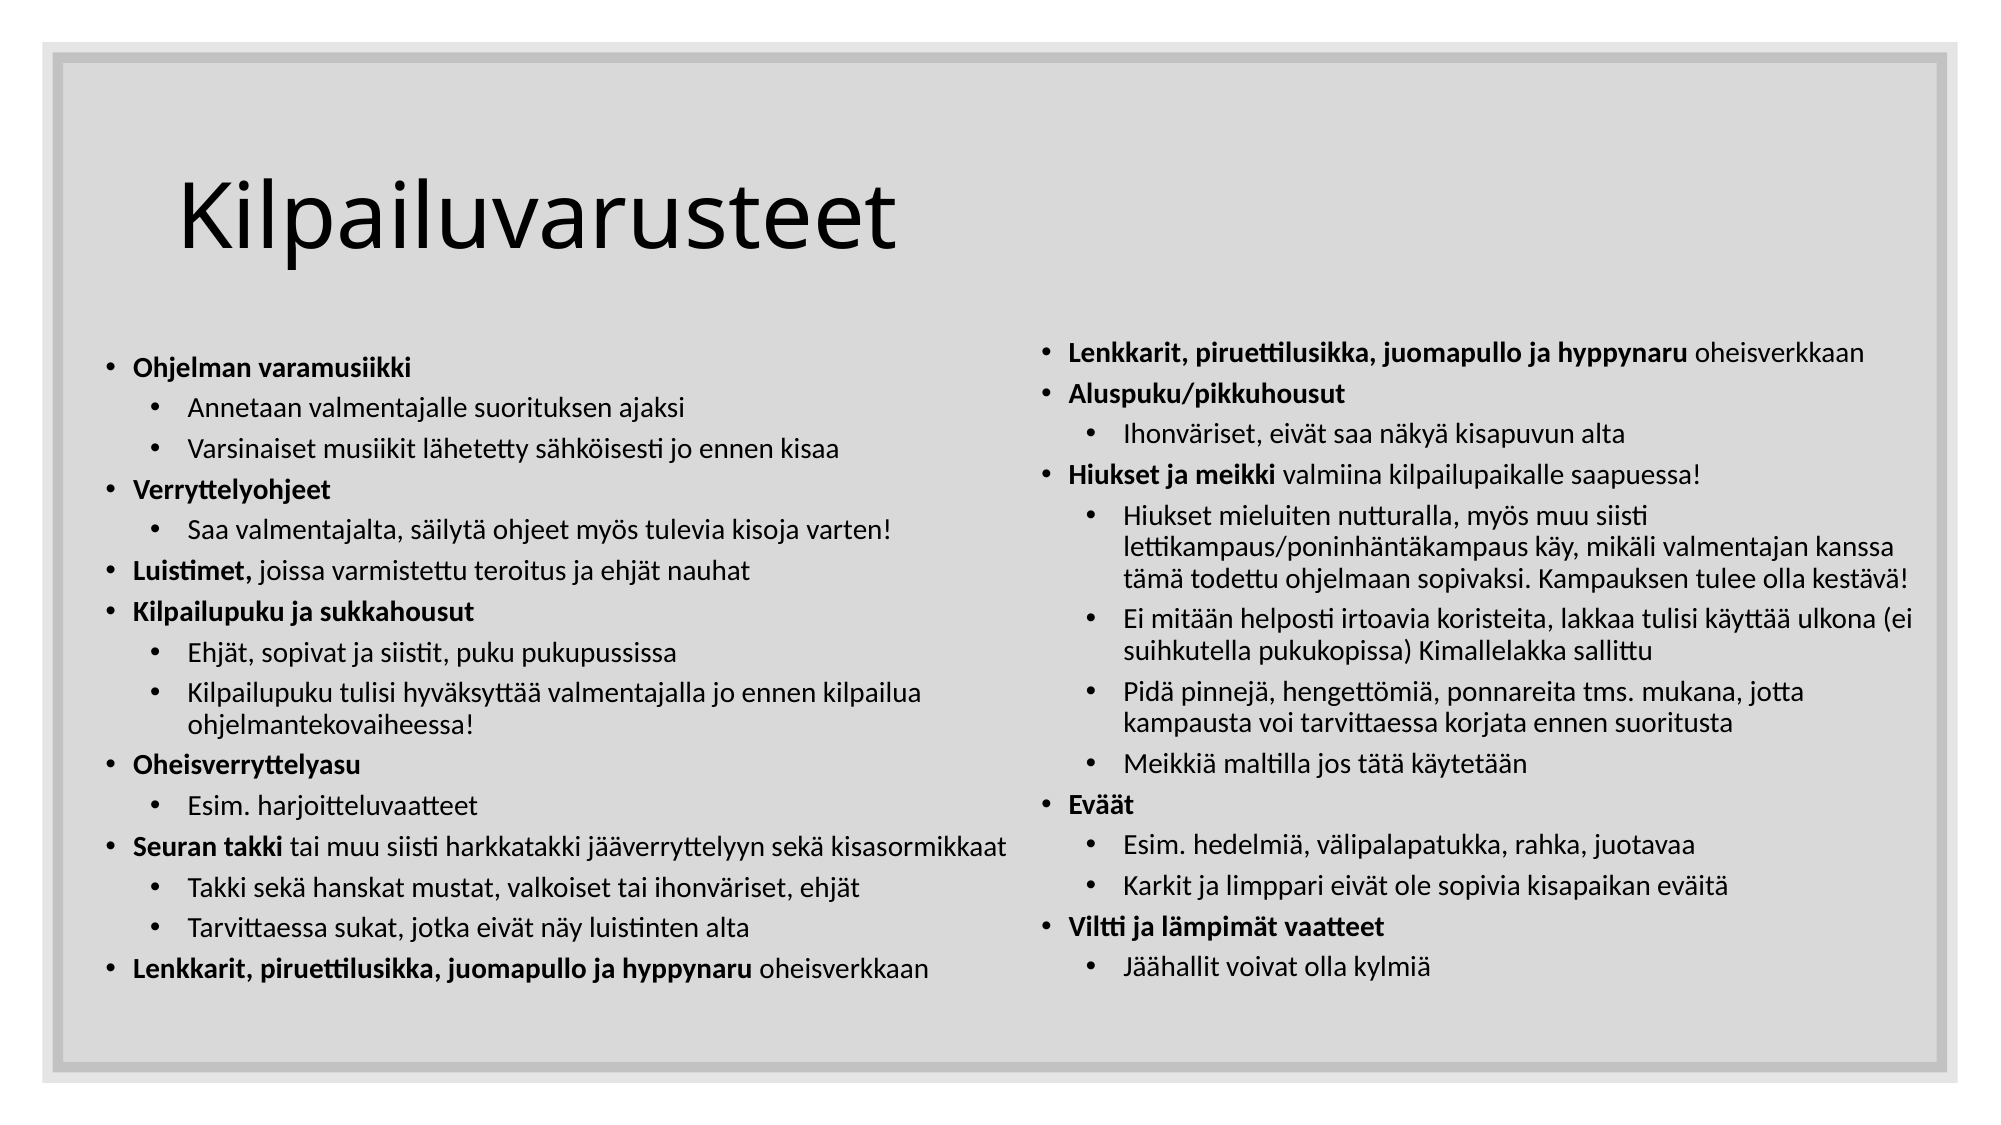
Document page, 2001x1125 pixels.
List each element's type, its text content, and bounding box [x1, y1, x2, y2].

text_box Lenkkarit, piruettilusikka, juomapullo ja hyppynaru oheisverkkaan Aluspuku/pikkuhousut Ihonväriset, eivät saa näkyä kisapuvun alta Hiukset ja meikki valmiina kilpailupaikalle saapuessa! Hiukset mieluiten nutturalla, myös muu siisti lettikampaus/poninhäntäkampaus käy, mikäli valmentajan kanssa tämä todettu ohjelmaan sopivaksi. Kampauksen tulee olla kestävä! Ei mitään helposti irtoavia koristeita, lakkaa tulisi käyttää ulkona (ei suihkutella pukukopissa) Kimallelakka sallittu Pidä pinnejä, hengettömiä, ponnareita tms. mukana, jotta kampausta voi tarvittaessa korjata ennen suoritusta Meikkiä maltilla jos tätä käytetään Eväät Esim. hedelmiä, välipalapatukka, rahka, juotavaa Karkit ja limppari eivät ole sopivia kisapaikan eväitä Viltti ja lämpimät vaatteet Jäähallit voivat olla kylmiä [1026, 329, 1948, 1069]
text_box [52, 51, 1948, 1073]
list Ohjelman varamusiikki Annetaan valmentajalle suorituksen ajaksi Varsinaiset musiikit lähetetty sähköisesti jo ennen kisaa Verryttelyohjeet Saa valmentajalta, säilytä ohjeet myös tulevia kisoja varten! Luistimet, joissa varmistettu teroitus ja ehjät nauhat Kilpailupuku ja sukkahousut Ehjät, sopivat ja siistit, puku pukupussissa Kilpailupuku tulisi hyväksyttää valmentajalla jo ennen kilpailua ohjelmantekovaiheessa! Oheisverryttelyasu Esim. harjoitteluvaatteet Seuran takki tai muu siisti harkkatakki jääverryttelyyn sekä kisasormikkaat Takki sekä hanskat mustat, valkoiset tai ihonväriset, ehjät Tarvittaessa sukat, jotka eivät näy luistinten alta Lenkkarit, piruettilusikka, juomapullo ja hyppynaru oheisverkkaan [90, 344, 1055, 1079]
title Kilpailuvarusteet [137, 109, 1863, 328]
